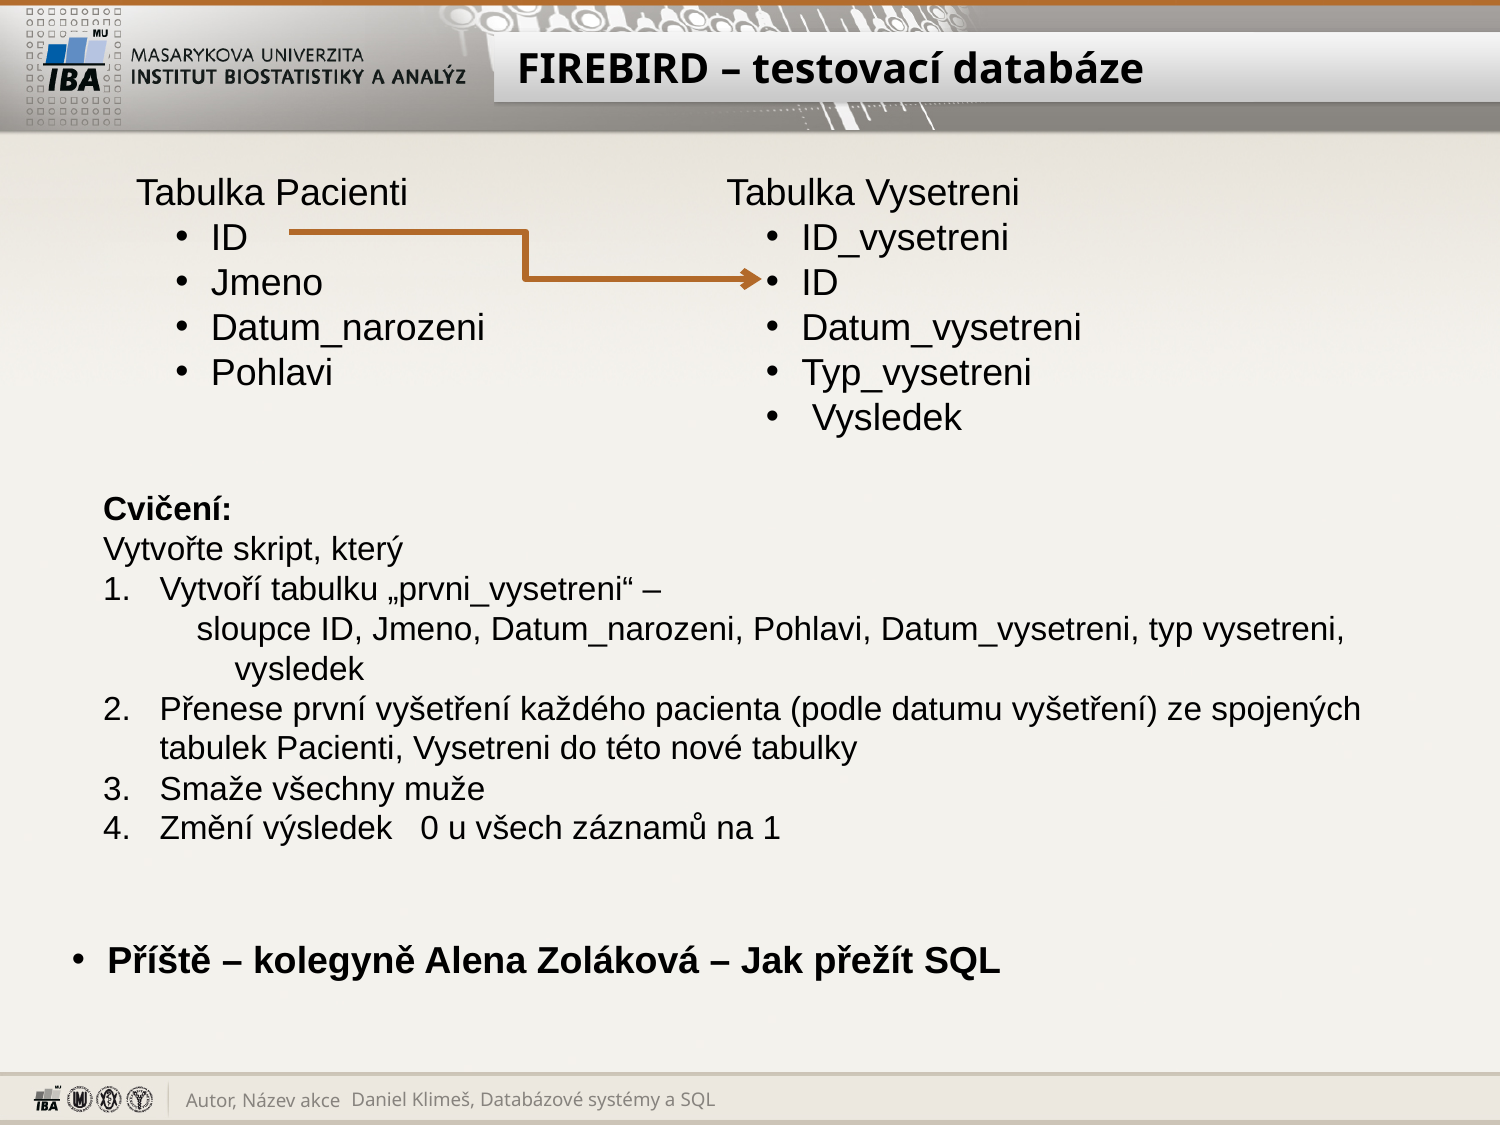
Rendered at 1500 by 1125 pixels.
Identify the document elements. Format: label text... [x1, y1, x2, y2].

text_box Příště – kolegyně Alena Zoláková – Jak přežít SQL [57, 928, 1017, 989]
text_box Cvičení: Vytvořte skript, který Vytvoří tabulku „prvni_vysetreni“ – sloupce ID, Jmeno, Datum_narozeni, Pohlavi, Datum_vysetreni, typ vysetreni, vysledek Přenese první vyšetření každého pacienta (podle datumu vyšetření) ze spojených tabulek Pacienti, Vysetreni do této nové tabulky Smaže všechny muže Změní výsledek 0 u všech záznamů na 1 [88, 479, 1449, 854]
footer Daniel Klimeš, Databázové systémy a SQL [336, 1079, 1341, 1124]
text_box Tabulka Vysetreni ID_vysetreni ID Datum_vysetreni Typ_vysetreni Vysledek [711, 160, 1097, 446]
picture [0, 0, 1500, 1125]
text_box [289, 231, 763, 280]
title FIREBIRD – testovací databáze [501, 31, 1471, 104]
text_box Tabulka Pacienti ID Jmeno Datum_narozeni Pohlavi [121, 160, 500, 401]
